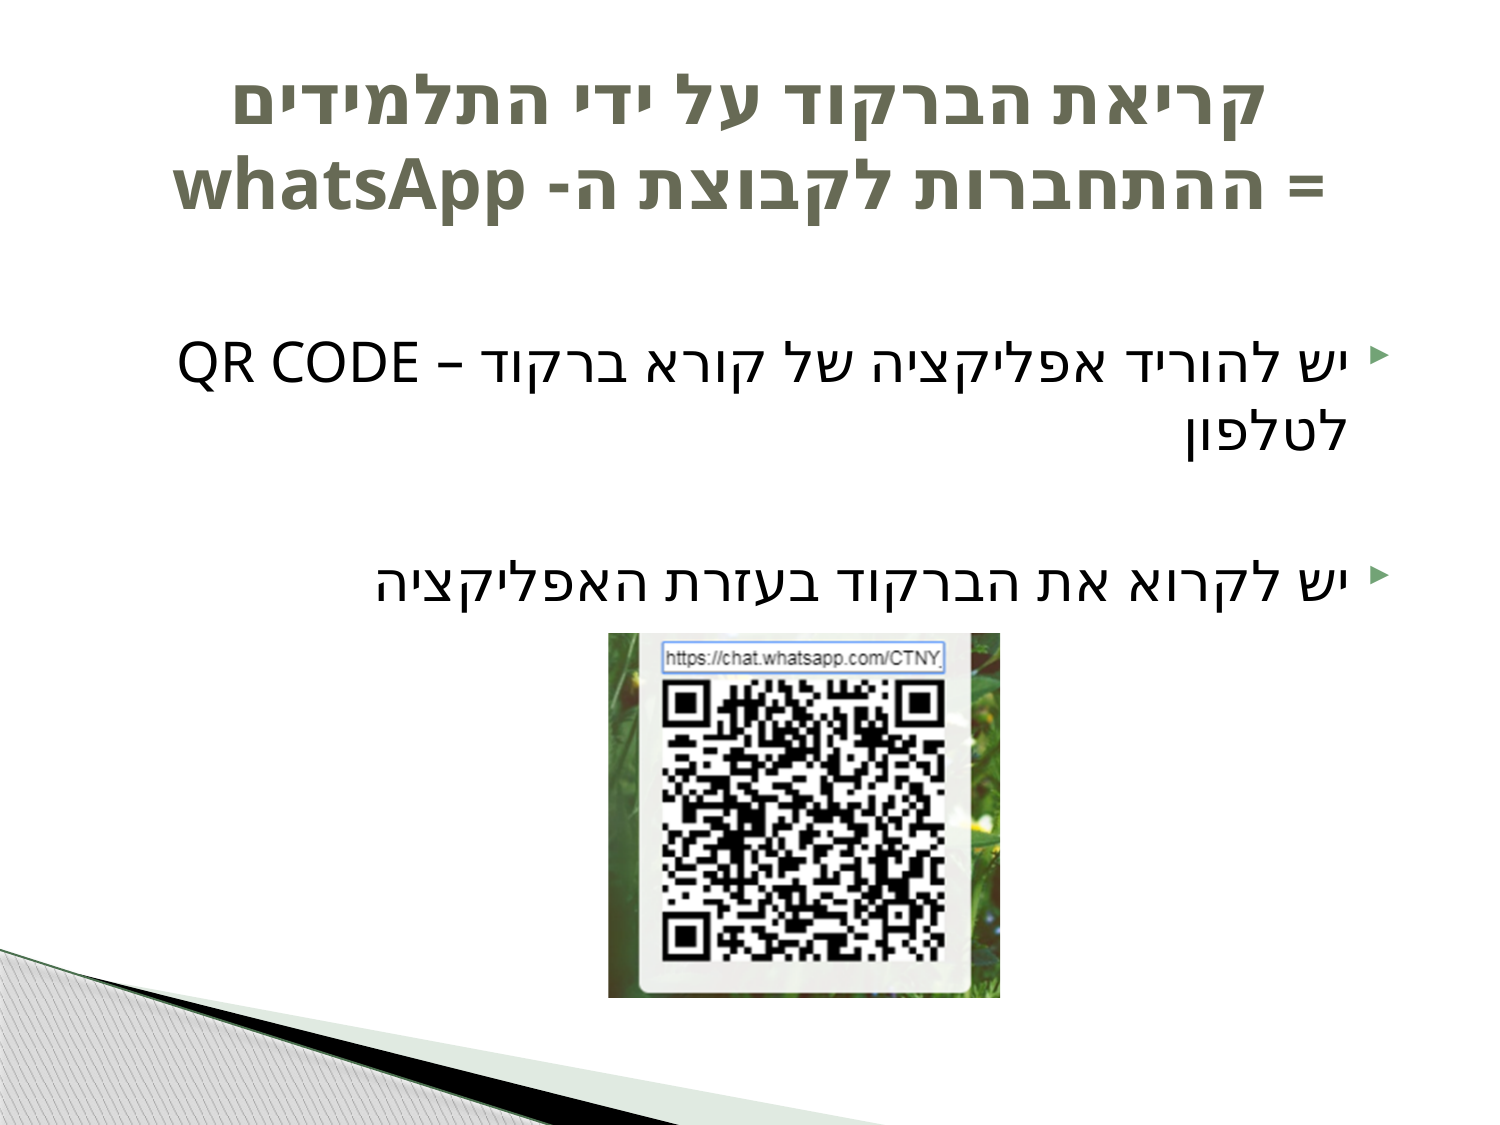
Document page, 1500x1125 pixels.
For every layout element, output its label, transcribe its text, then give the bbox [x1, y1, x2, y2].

picture [608, 633, 1001, 998]
list יש להוריד אפליקציה של קורא ברקוד – QR CODE לטלפון יש לקרוא את הברקוד בעזרת האפליקציה [75, 243, 1425, 986]
title קריאת הברקוד על ידי התלמידים = ההתחברות לקבוצת ה- whatsApp [75, 45, 1425, 233]
